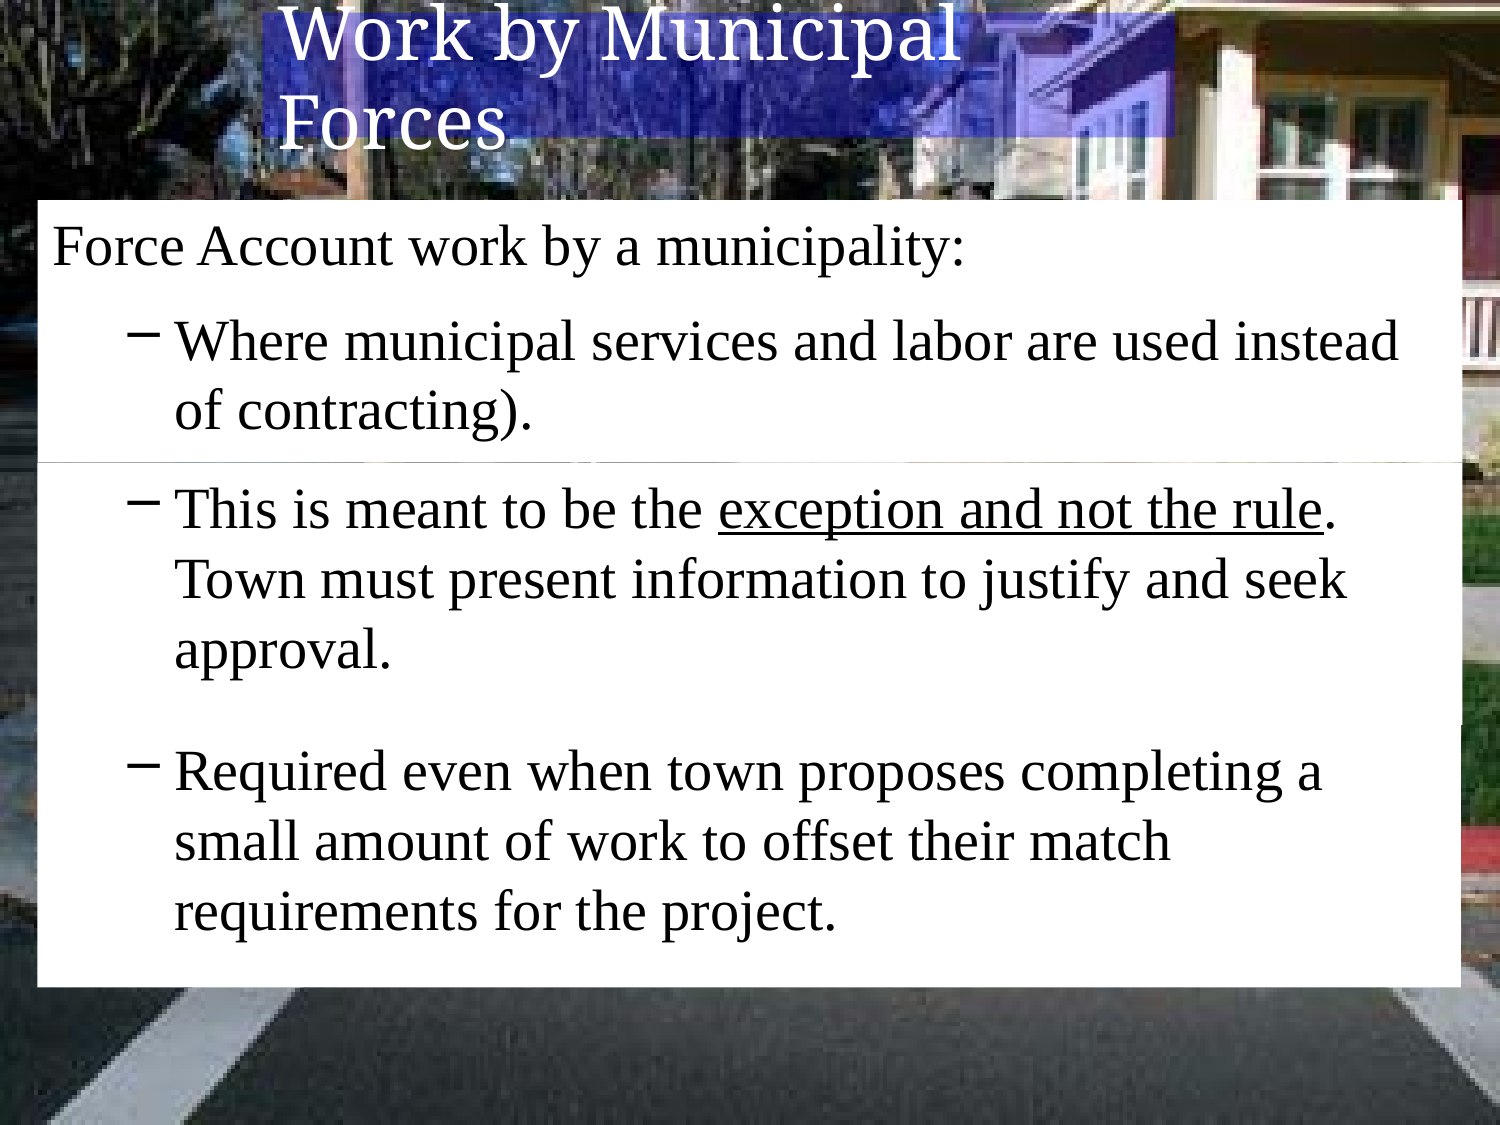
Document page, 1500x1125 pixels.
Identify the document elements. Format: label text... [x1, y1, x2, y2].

text_box This is meant to be the exception and not the rule. Town must present information to justify and seek approval. [37, 462, 1463, 725]
list Force Account work by a municipality: Where municipal services and labor are used instead of contracting). [37, 200, 1463, 462]
title Work by Municipal Forces [262, 12, 1175, 138]
text_box Required even when town proposes completing a small amount of work to offset their match requirements for the project. [37, 725, 1461, 988]
picture [0, 0, 1500, 1125]
